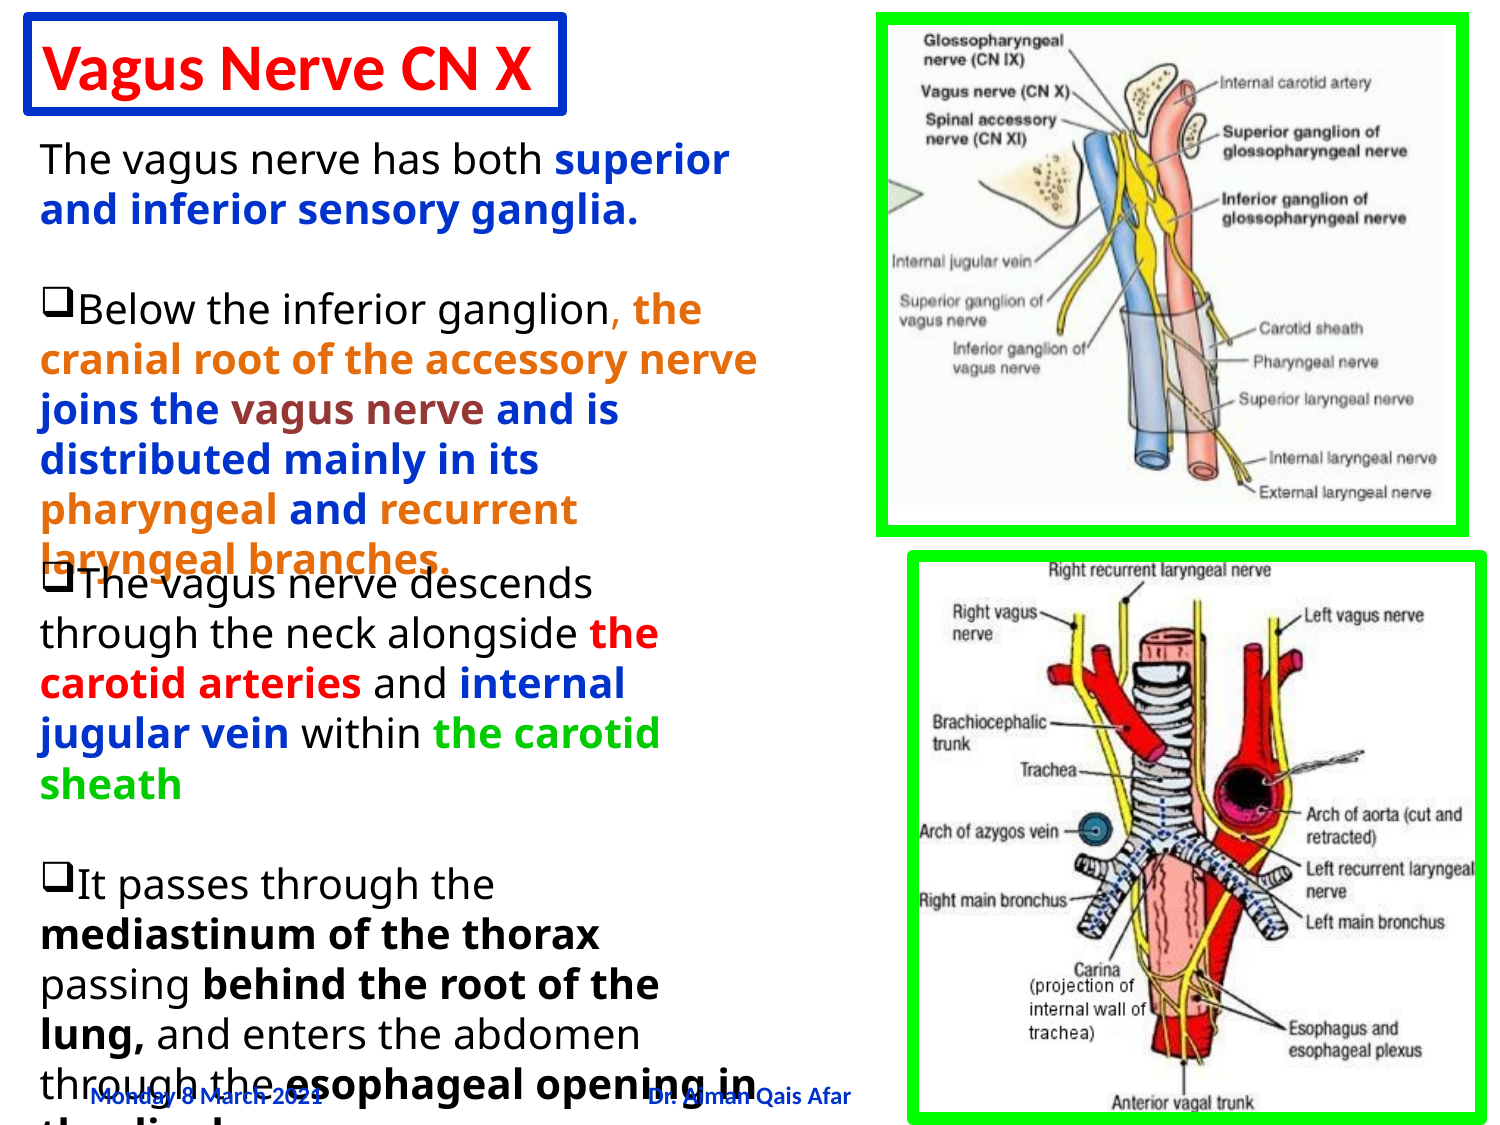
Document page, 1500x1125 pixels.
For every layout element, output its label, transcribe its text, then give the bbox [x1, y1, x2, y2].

text_box Vagus Nerve CN X [27, 16, 563, 112]
text_box The vagus nerve descends through the neck alongside the carotid arteries and internal jugular vein within the carotid sheath It passes through the mediastinum of the thorax passing behind the root of the lung, and enters the abdomen through the esophageal opening in the diaphragm [24, 549, 775, 1125]
text_box The vagus nerve has both superior and inferior sensory ganglia. Below the inferior ganglion, the cranial root of the accessory nerve joins the vagus nerve and is distributed mainly in its pharyngeal and recurrent laryngeal branches. [24, 125, 775, 549]
picture [918, 562, 1476, 1113]
footer Dr. Aiman Qais Afar [512, 1065, 909, 1125]
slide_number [75, 1065, 425, 1125]
picture [888, 24, 1457, 526]
